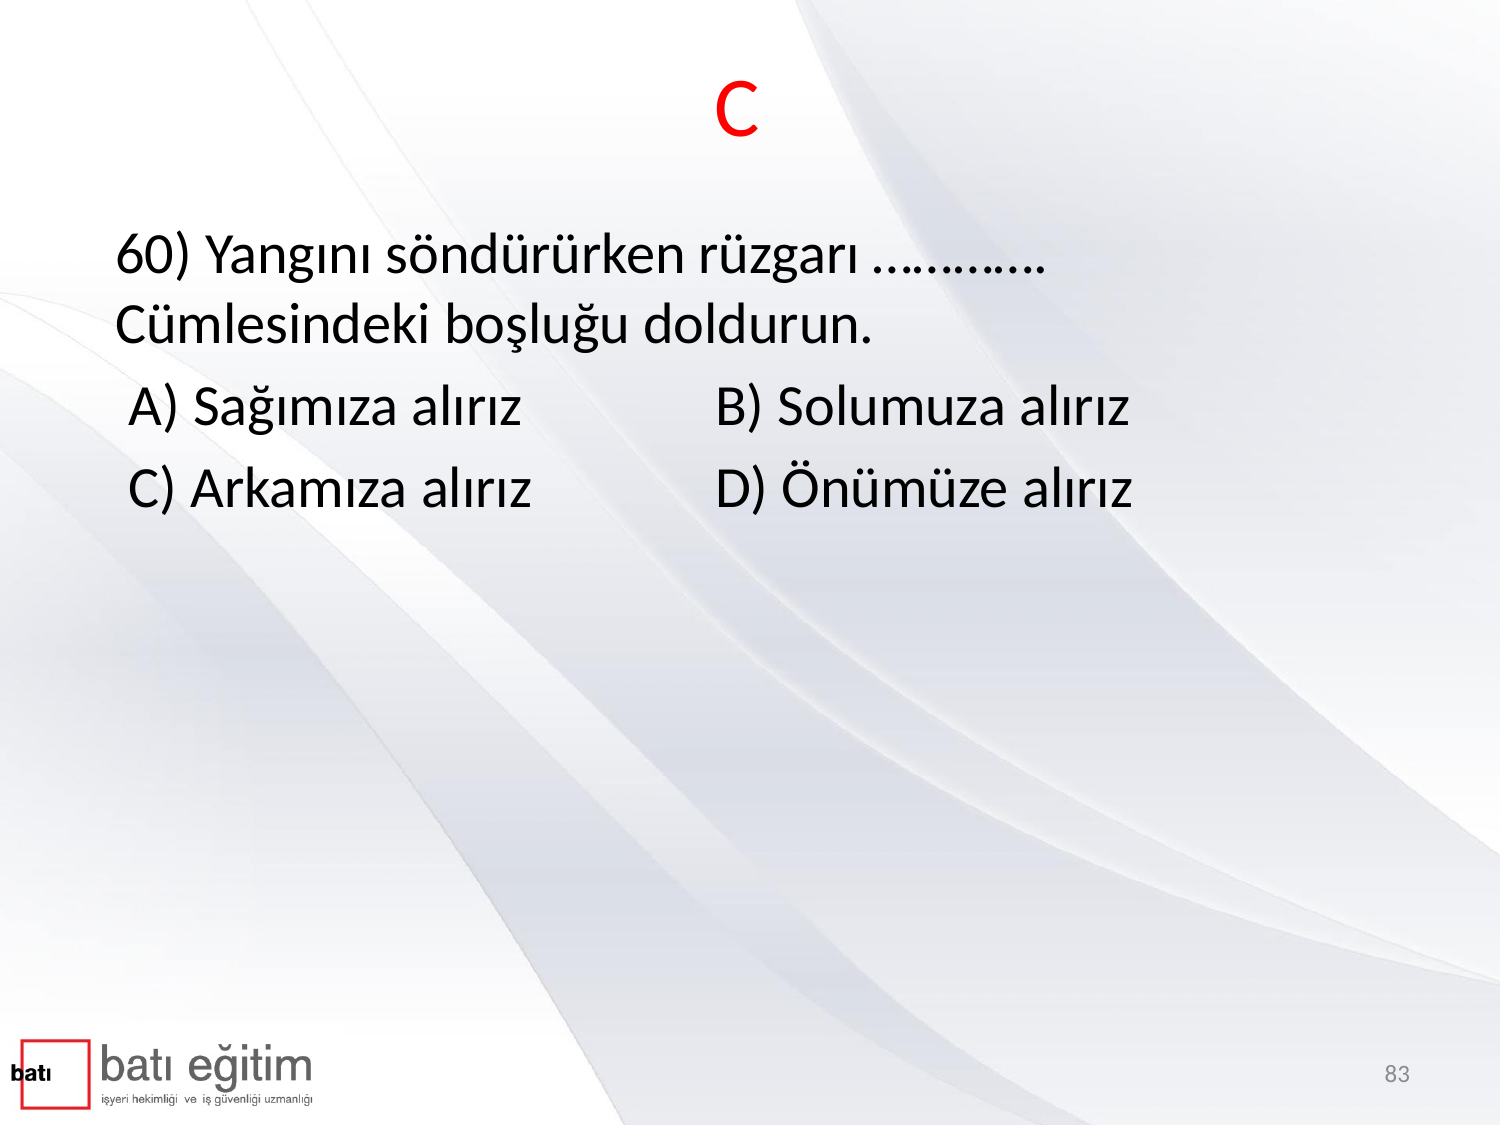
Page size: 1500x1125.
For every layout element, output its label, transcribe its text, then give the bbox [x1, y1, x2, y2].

title C [100, 42, 1376, 161]
subtitle 60) Yangını söndürürken rüzgarı …………. Cümlesindeki boşluğu doldurun. A) Sağımıza alırız B) Solumuza alırız C) Arkamıza alırız D) Önümüze alırız [100, 208, 1376, 988]
slide_number 83 [1074, 1042, 1425, 1103]
picture [0, 0, 1500, 1125]
